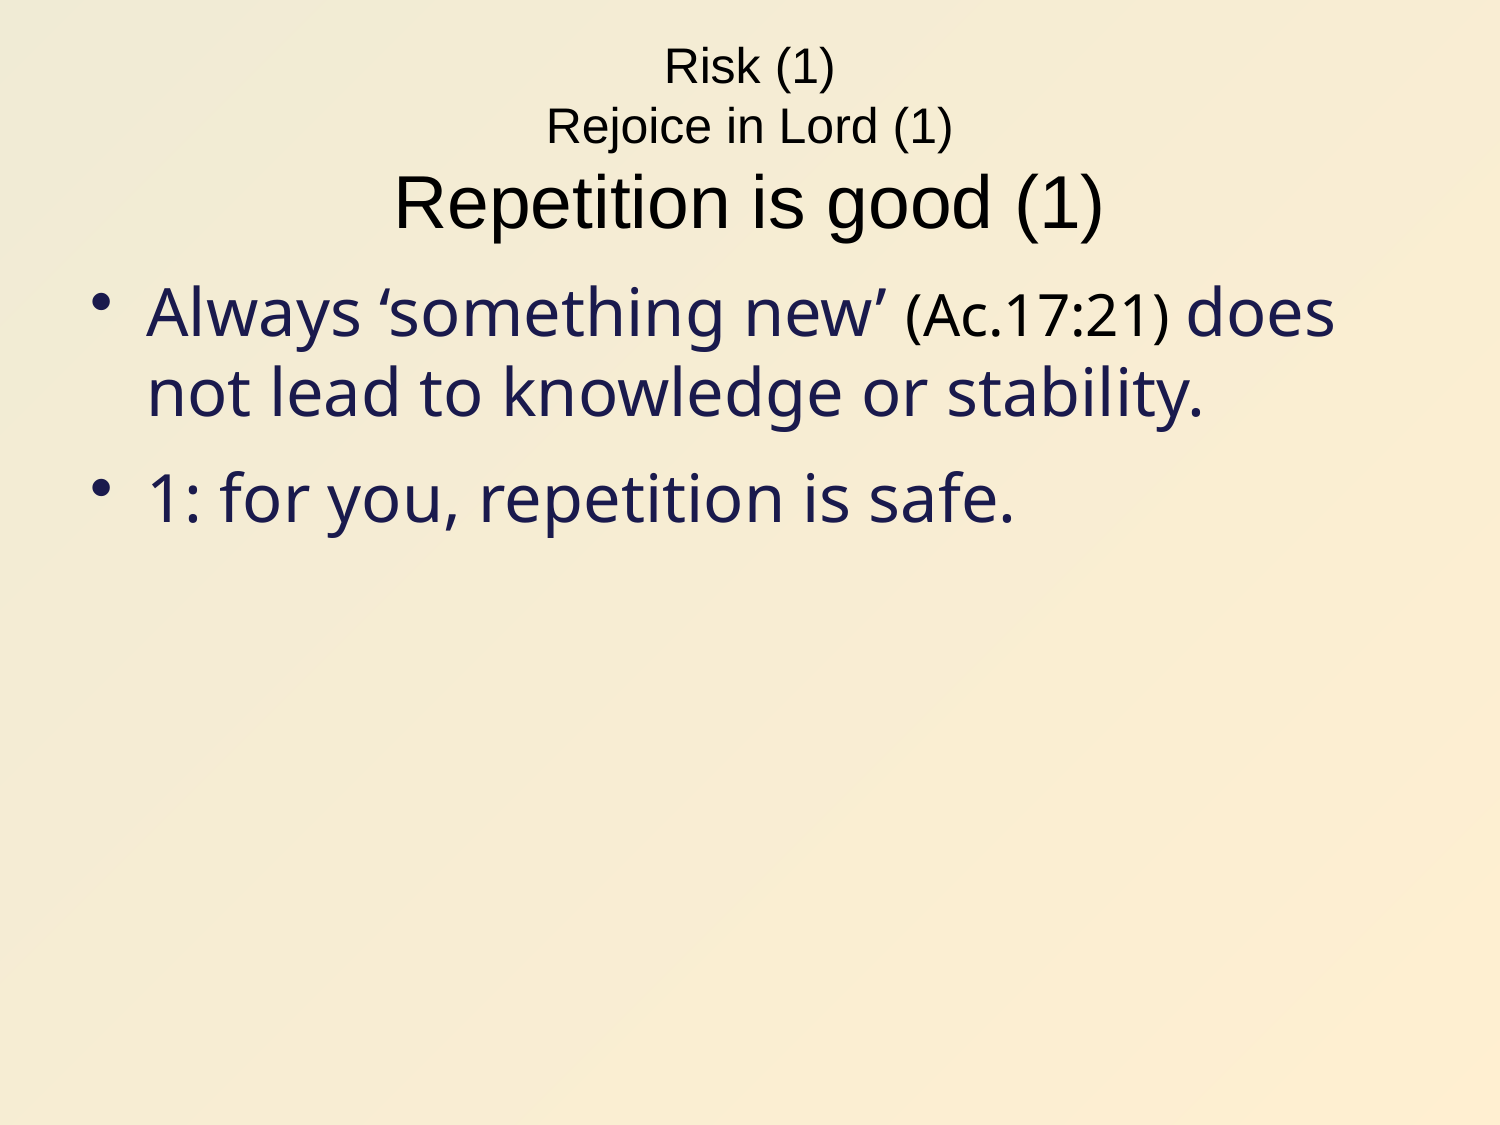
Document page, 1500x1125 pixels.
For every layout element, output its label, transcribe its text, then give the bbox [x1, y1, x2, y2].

list Always ‘something new’ (Ac.17:21) does not lead to knowledge or stability. 1: for you, repetition is safe. [75, 262, 1425, 1005]
title Risk (1) Rejoice in Lord (1) Repetition is good (1) [75, 45, 1425, 233]
